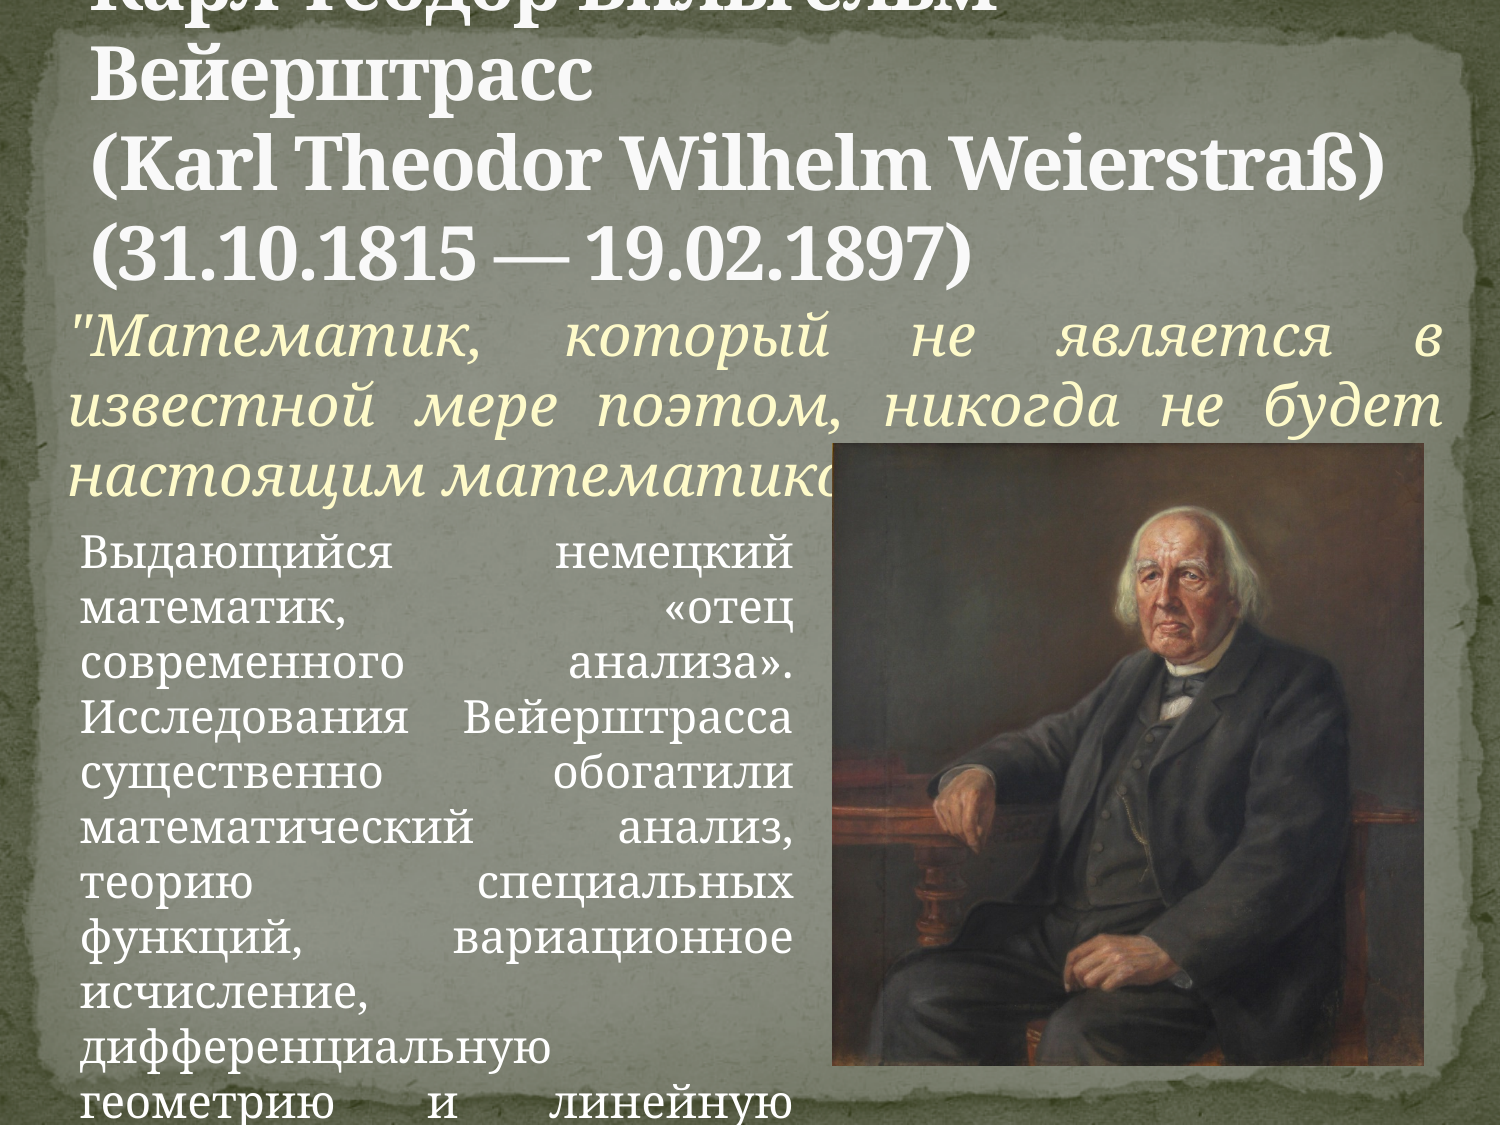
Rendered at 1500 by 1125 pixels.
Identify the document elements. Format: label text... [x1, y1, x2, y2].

list Выдающийся немецкий математик, «отец современного анализа». Исследования Вейерштрасса существенно обогатили математический анализ, теорию специальных функций, вариационное исчисление, дифференциальную геометрию и линейную алгебру. [64, 515, 809, 1035]
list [835, 445, 1422, 1065]
list "Математик, который не является в известной мере поэтом, никогда не будет настоящим математиком". [53, 290, 1459, 539]
title Карл Теодор Вильгельм Вейерштрасс (Karl Theodor Wilhelm Weierstraß) (31.10.1815 — 19.02.1897) [74, 102, 1425, 290]
